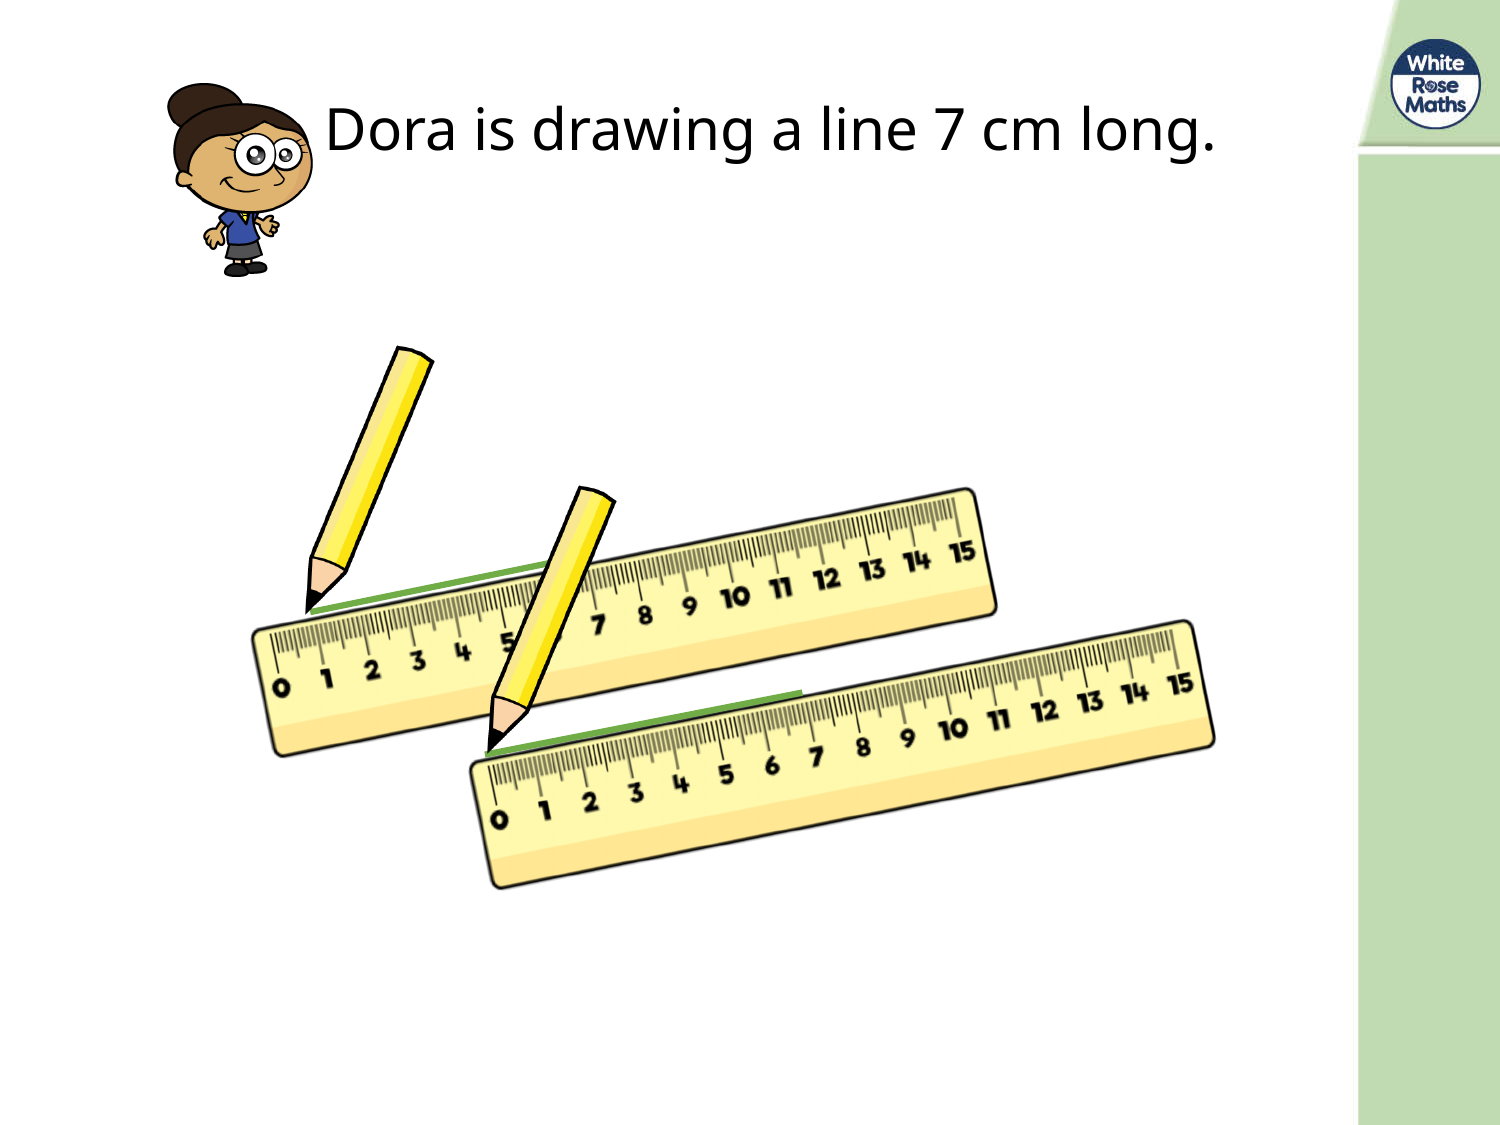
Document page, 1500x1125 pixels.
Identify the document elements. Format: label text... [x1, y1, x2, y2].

picture [0, 0, 1500, 1125]
text_box Dora is drawing a line 7 cm long. [348, 84, 1416, 170]
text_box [652, 692, 803, 755]
